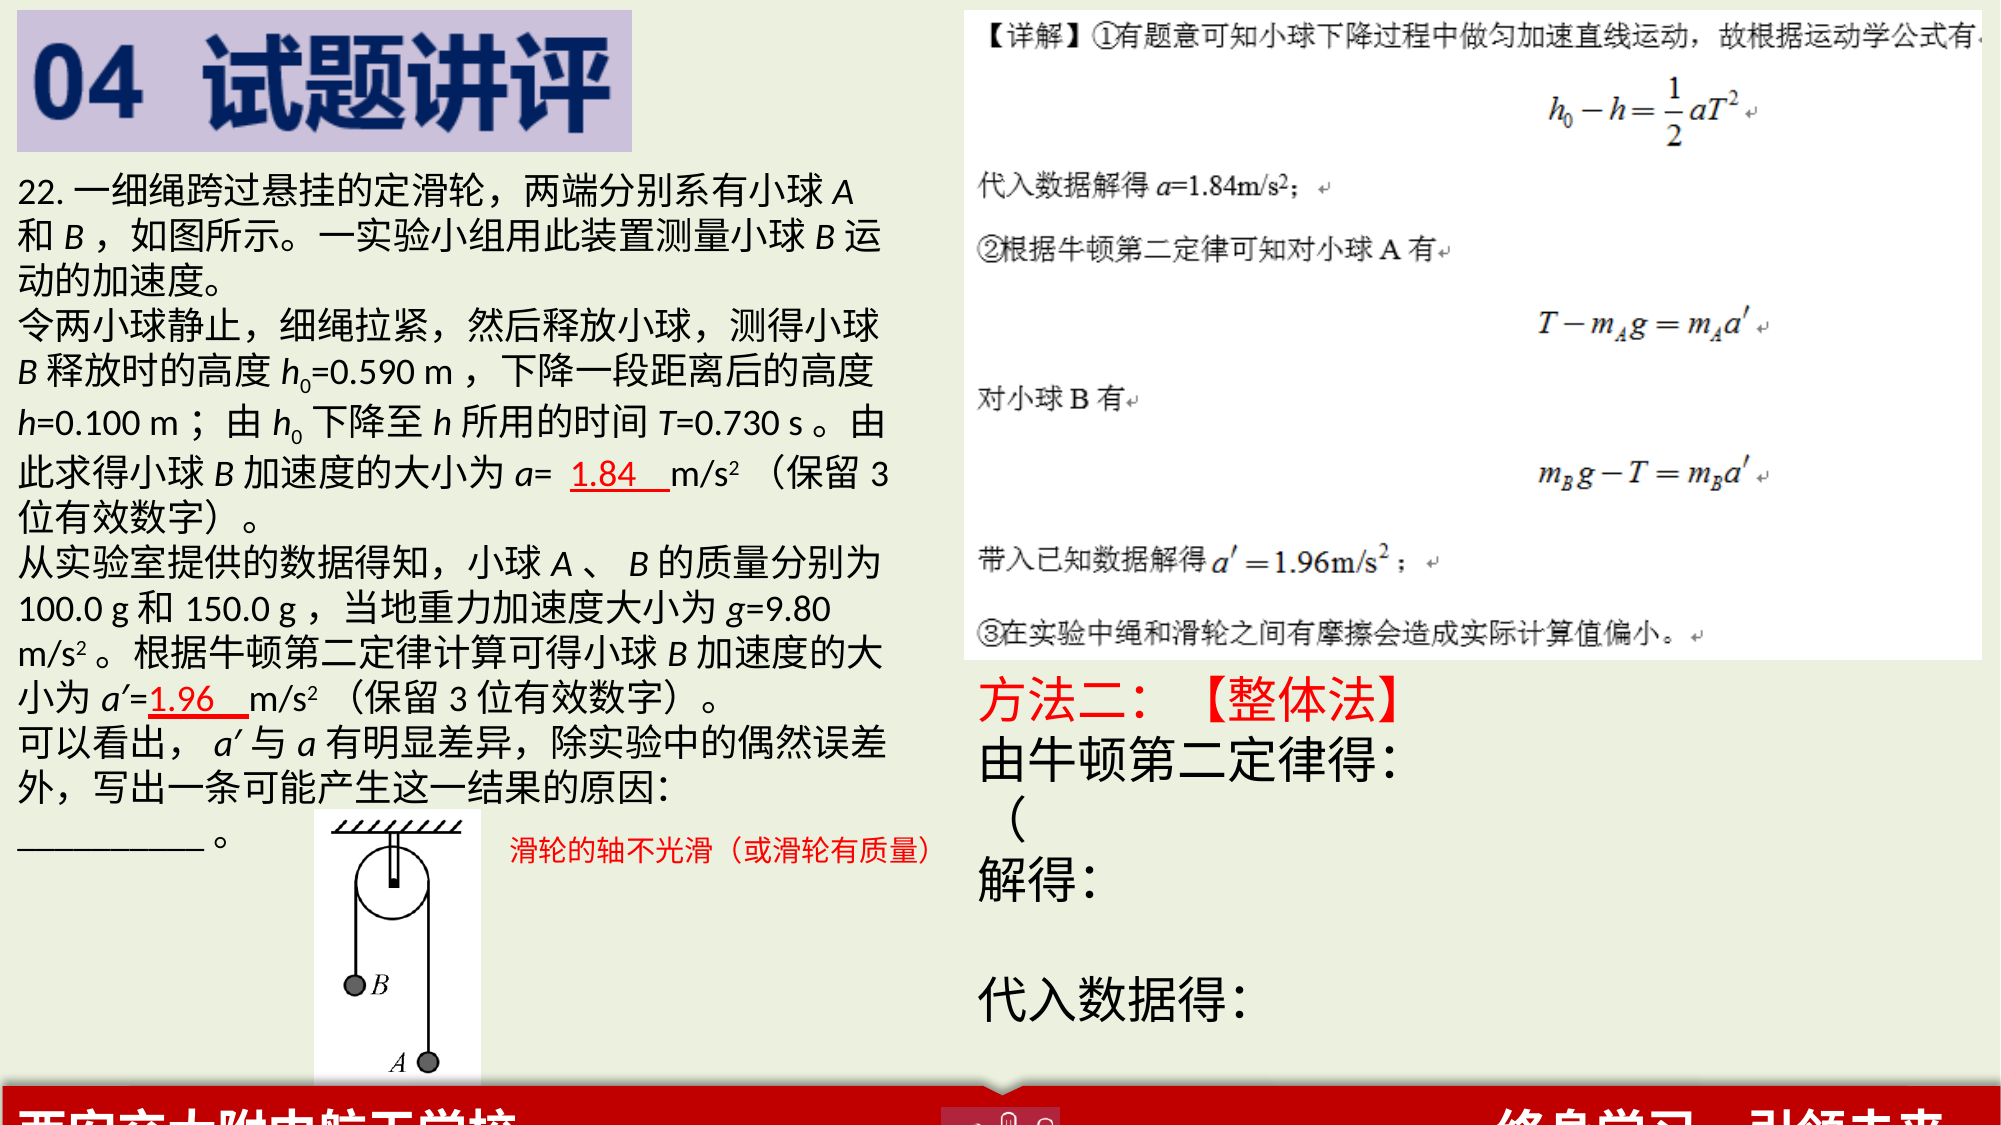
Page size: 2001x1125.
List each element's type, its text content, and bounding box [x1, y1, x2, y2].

text_box 滑轮的轴不光滑（或滑轮有质量） [494, 807, 963, 875]
picture [314, 808, 481, 1092]
picture [17, 9, 633, 152]
text_box 西安交大附中航天学校 终身学习，引领未来。 [0, 1083, 2001, 1125]
picture [964, 9, 1983, 660]
picture [940, 1107, 1060, 1125]
text_box 22.一细绳跨过悬挂的定滑轮，两端分别系有小球A和B，如图所示。一实验小组用此装置测量小球B运动的加速度。 令两小球静止，细绳拉紧，然后释放小球，测得小球B释放时的高度h0=0.590 m，下降一段距离后的高度h=0.100 m；由h0下降至h所用的时间T=0.730 s。由此求得小球B加速度的大小为a= 1.84 m/s2（保留3位有效数字）。 从实验室提供的数据得知，小球A、B的质量分别为100.0 g和150.0 g，当地重力加速度大小为g=9.80 m/s2。根据牛顿第二定律计算可得小球B加速度的大小为a′=1.96 m/s2（保留3位有效数字）。 可以看出，a′与a有明显差异，除实验中的偶然误差外，写出一条可能产生这一结果的原因：__________。 [2, 159, 913, 862]
